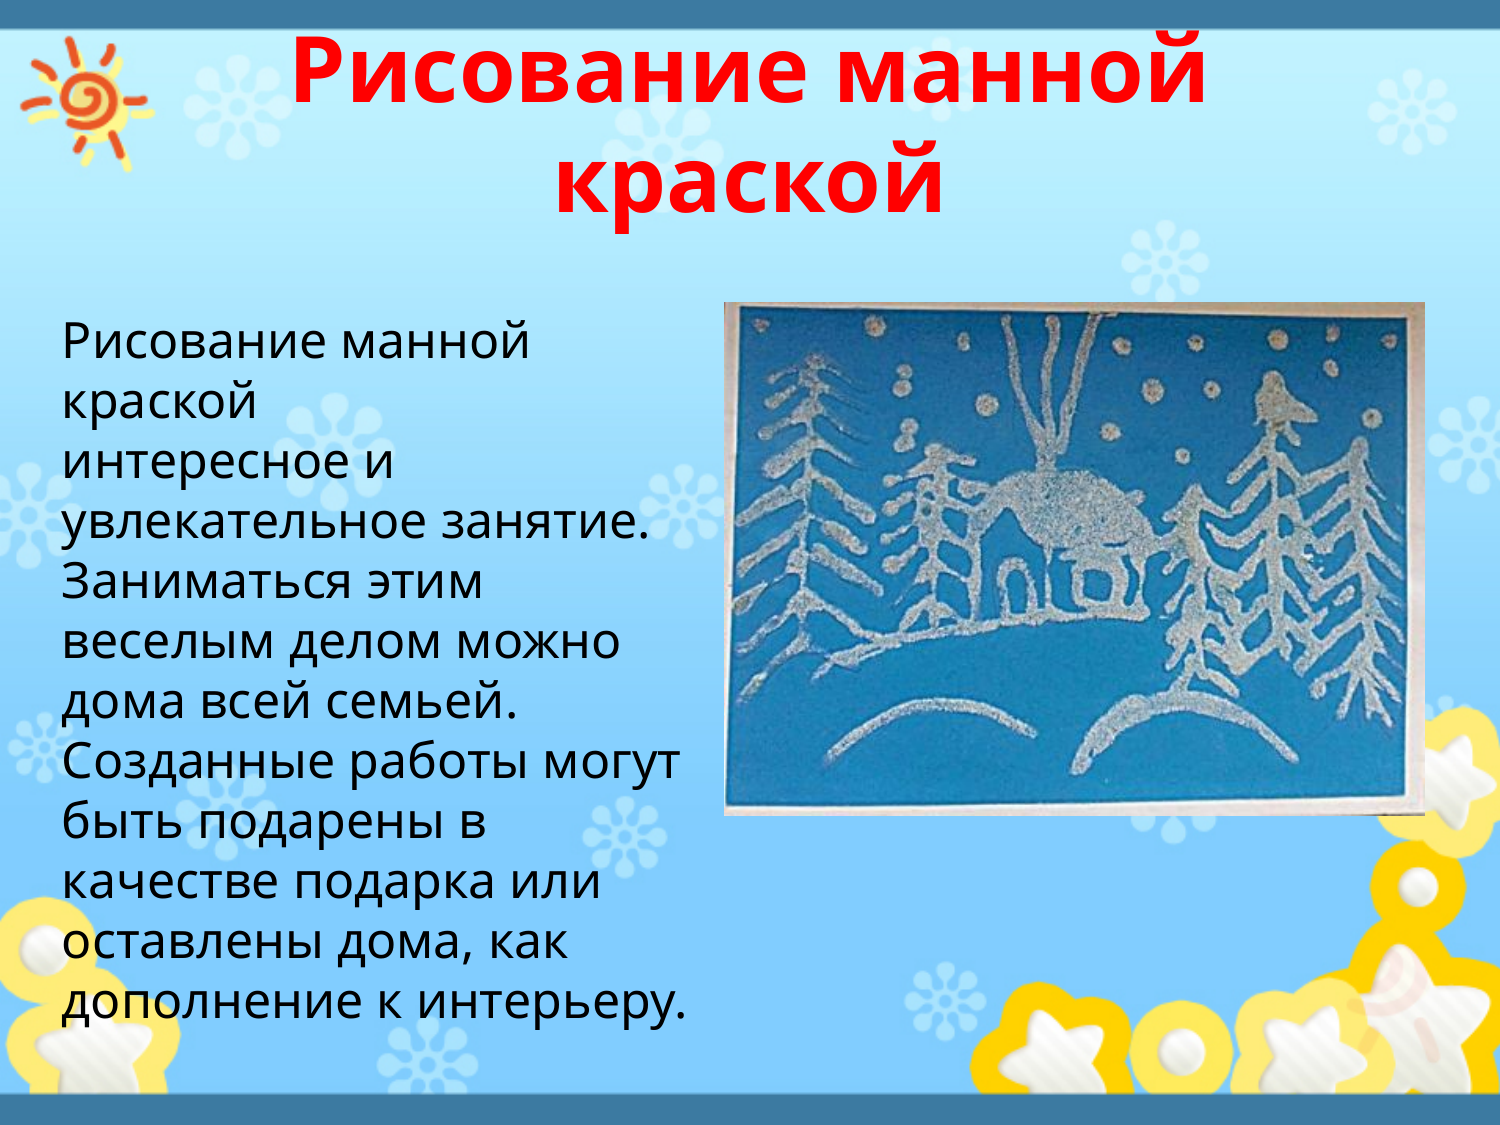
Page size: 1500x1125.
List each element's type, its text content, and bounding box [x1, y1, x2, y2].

picture [0, 0, 1500, 1125]
text_box Рисование манной краской интересное и увлекательное занятие. Заниматься этим веселым делом можно дома всей семьей. Созданные работы могут быть подарены в качестве подарка или оставлены дома, как дополнение к интерьеру. [47, 301, 725, 1082]
title Рисование манной краской [75, 45, 1425, 197]
